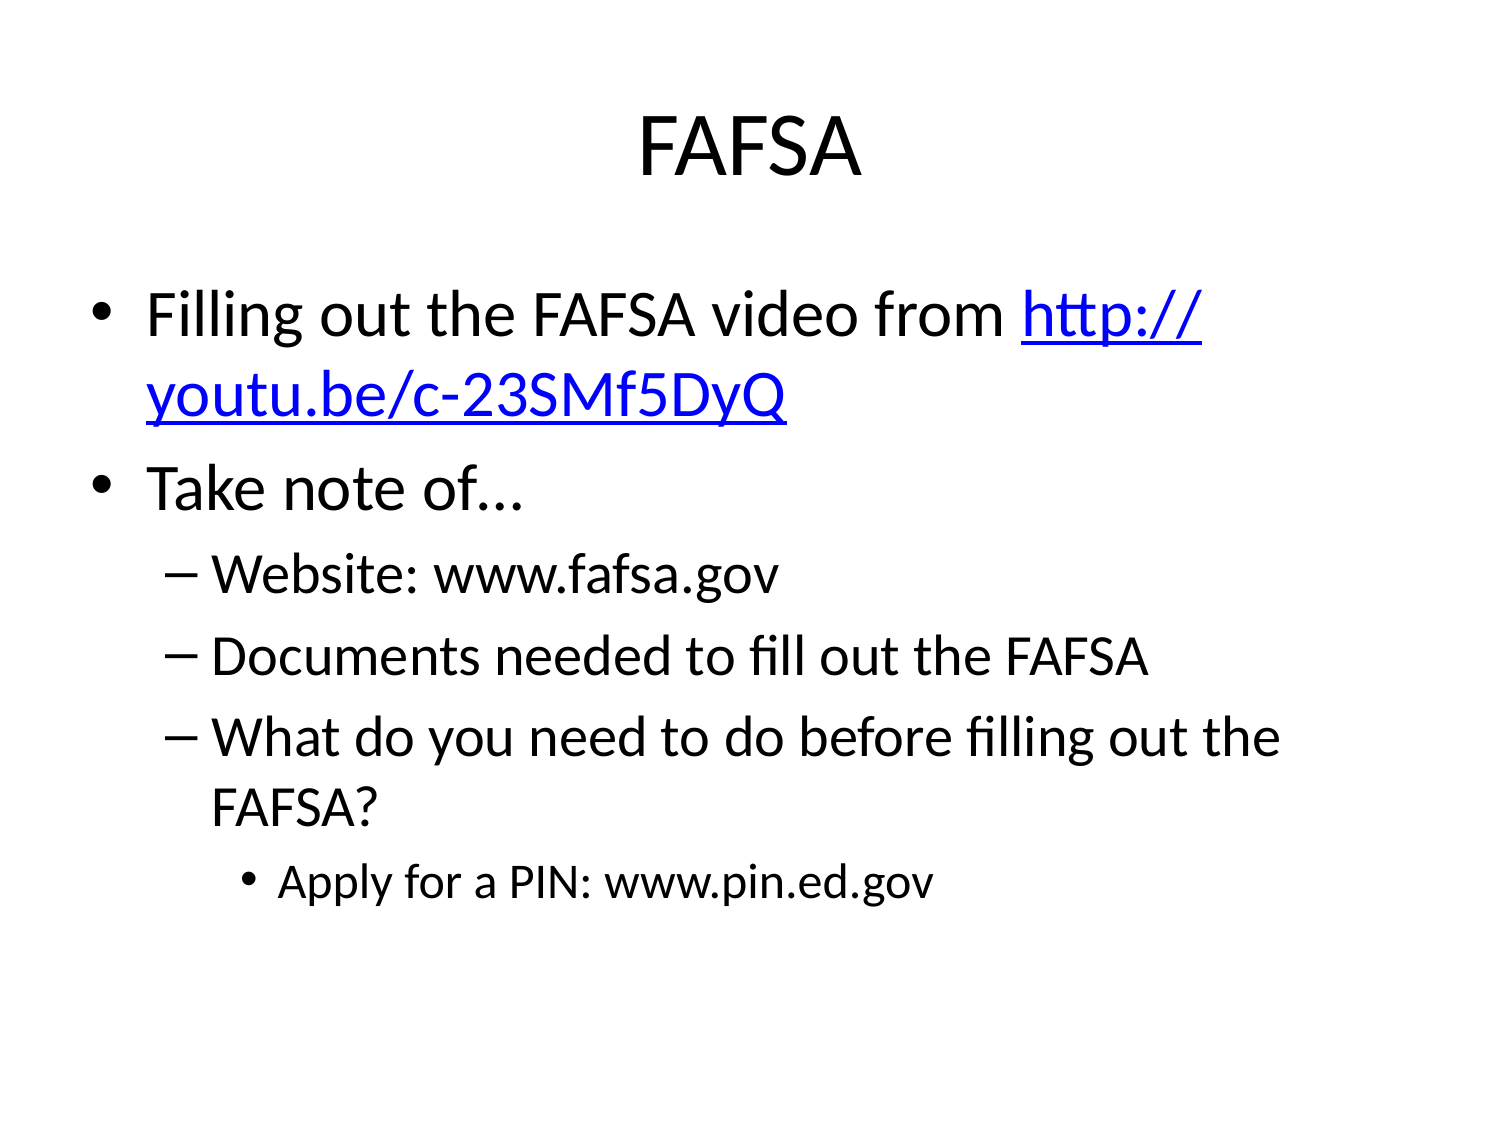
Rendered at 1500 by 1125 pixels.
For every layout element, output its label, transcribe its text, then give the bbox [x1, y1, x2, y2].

title FAFSA [75, 45, 1425, 233]
list Filling out the FAFSA video from http://youtu.be/c-23SMf5DyQ Take note of… Website: www.fafsa.gov Documents needed to fill out the FAFSA What do you need to do before filling out the FAFSA? Apply for a PIN: www.pin.ed.gov [75, 262, 1425, 1005]
